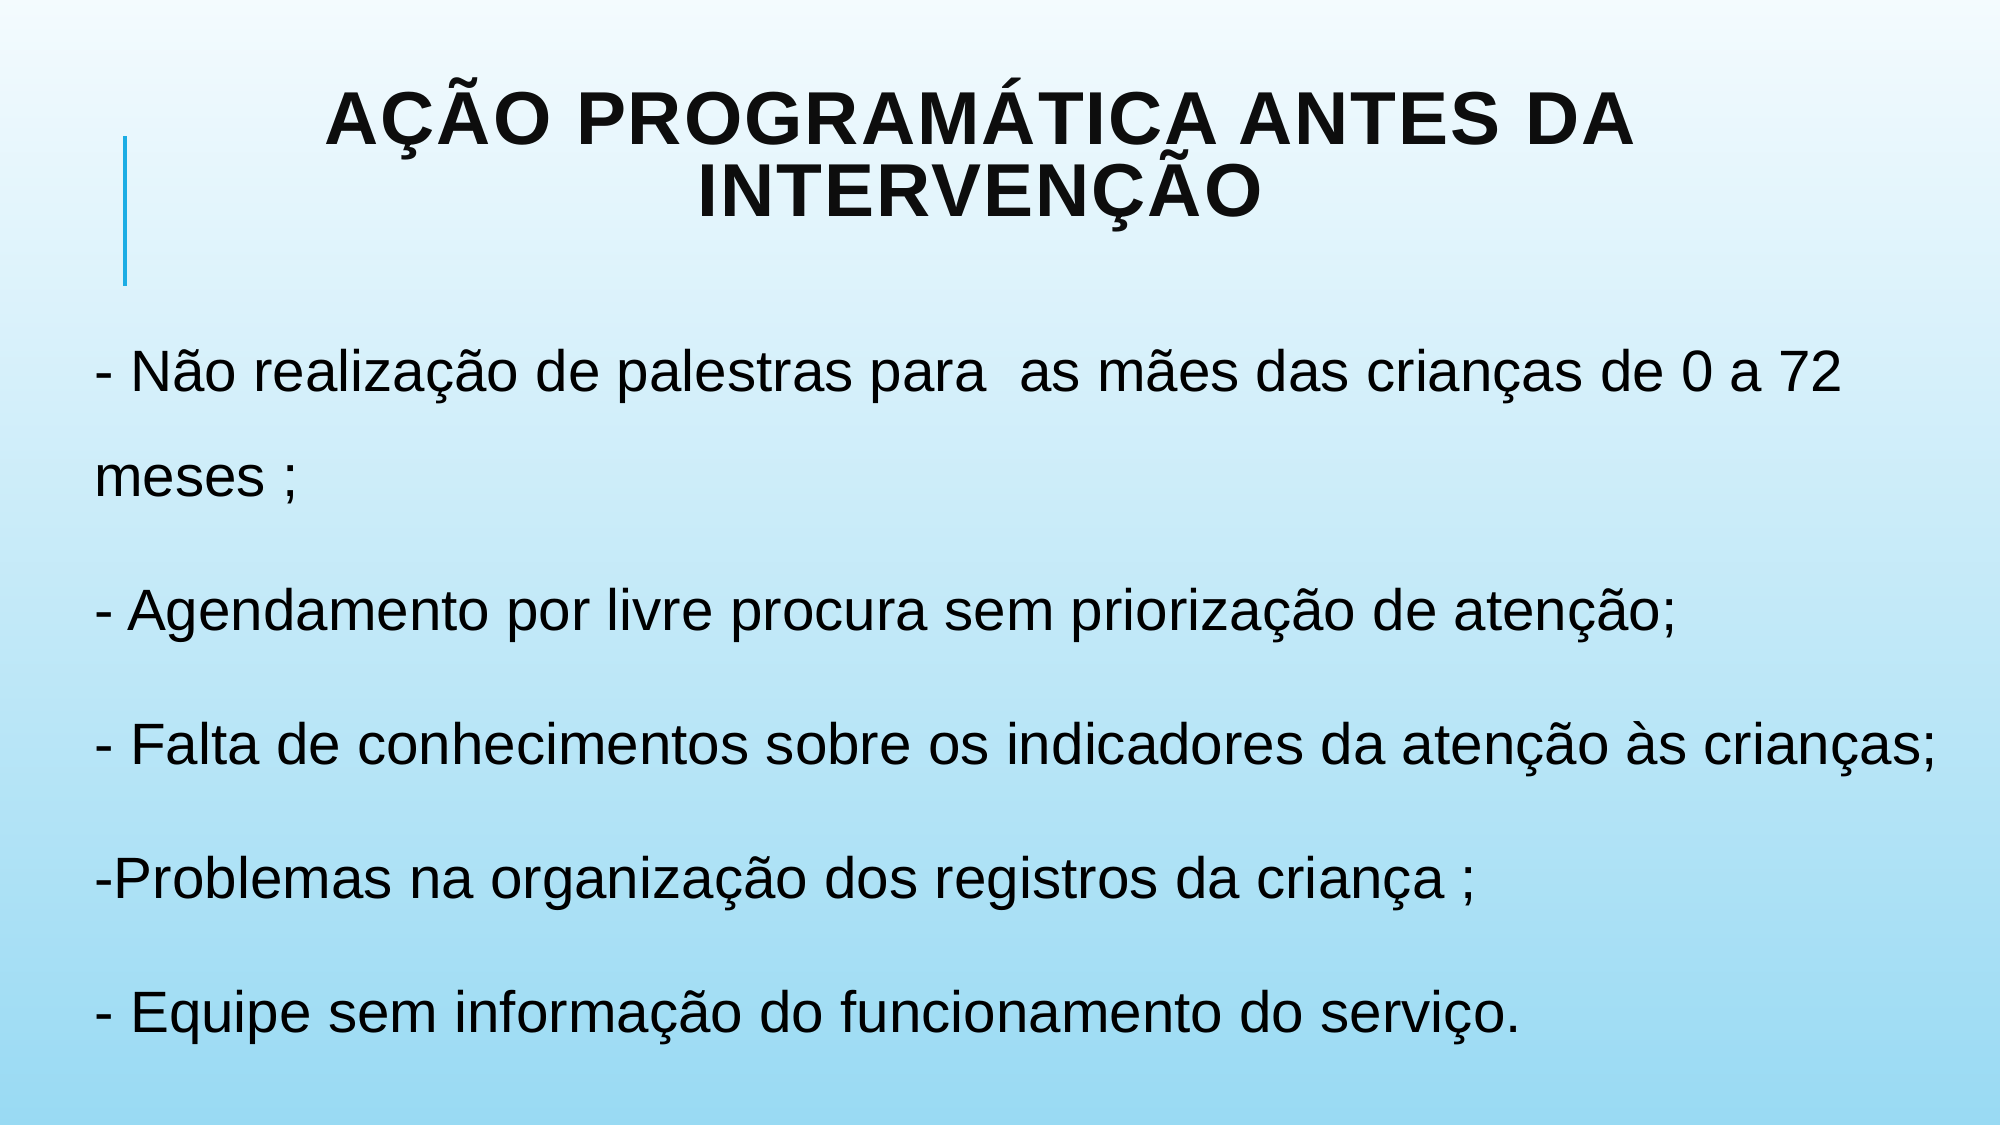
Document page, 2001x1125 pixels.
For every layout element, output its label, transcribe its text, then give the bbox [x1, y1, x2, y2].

list - Não realização de palestras para as mães das crianças de 0 a 72 meses ; - Agendamento por livre procura sem priorização de atenção; - Falta de conhecimentos sobre os indicadores da atenção às crianças; -Problemas na organização dos registros da criança ; - Equipe sem informação do funcionamento do serviço. [71, 290, 1970, 1015]
title Ação programática antes da intervenção [249, 53, 1712, 264]
